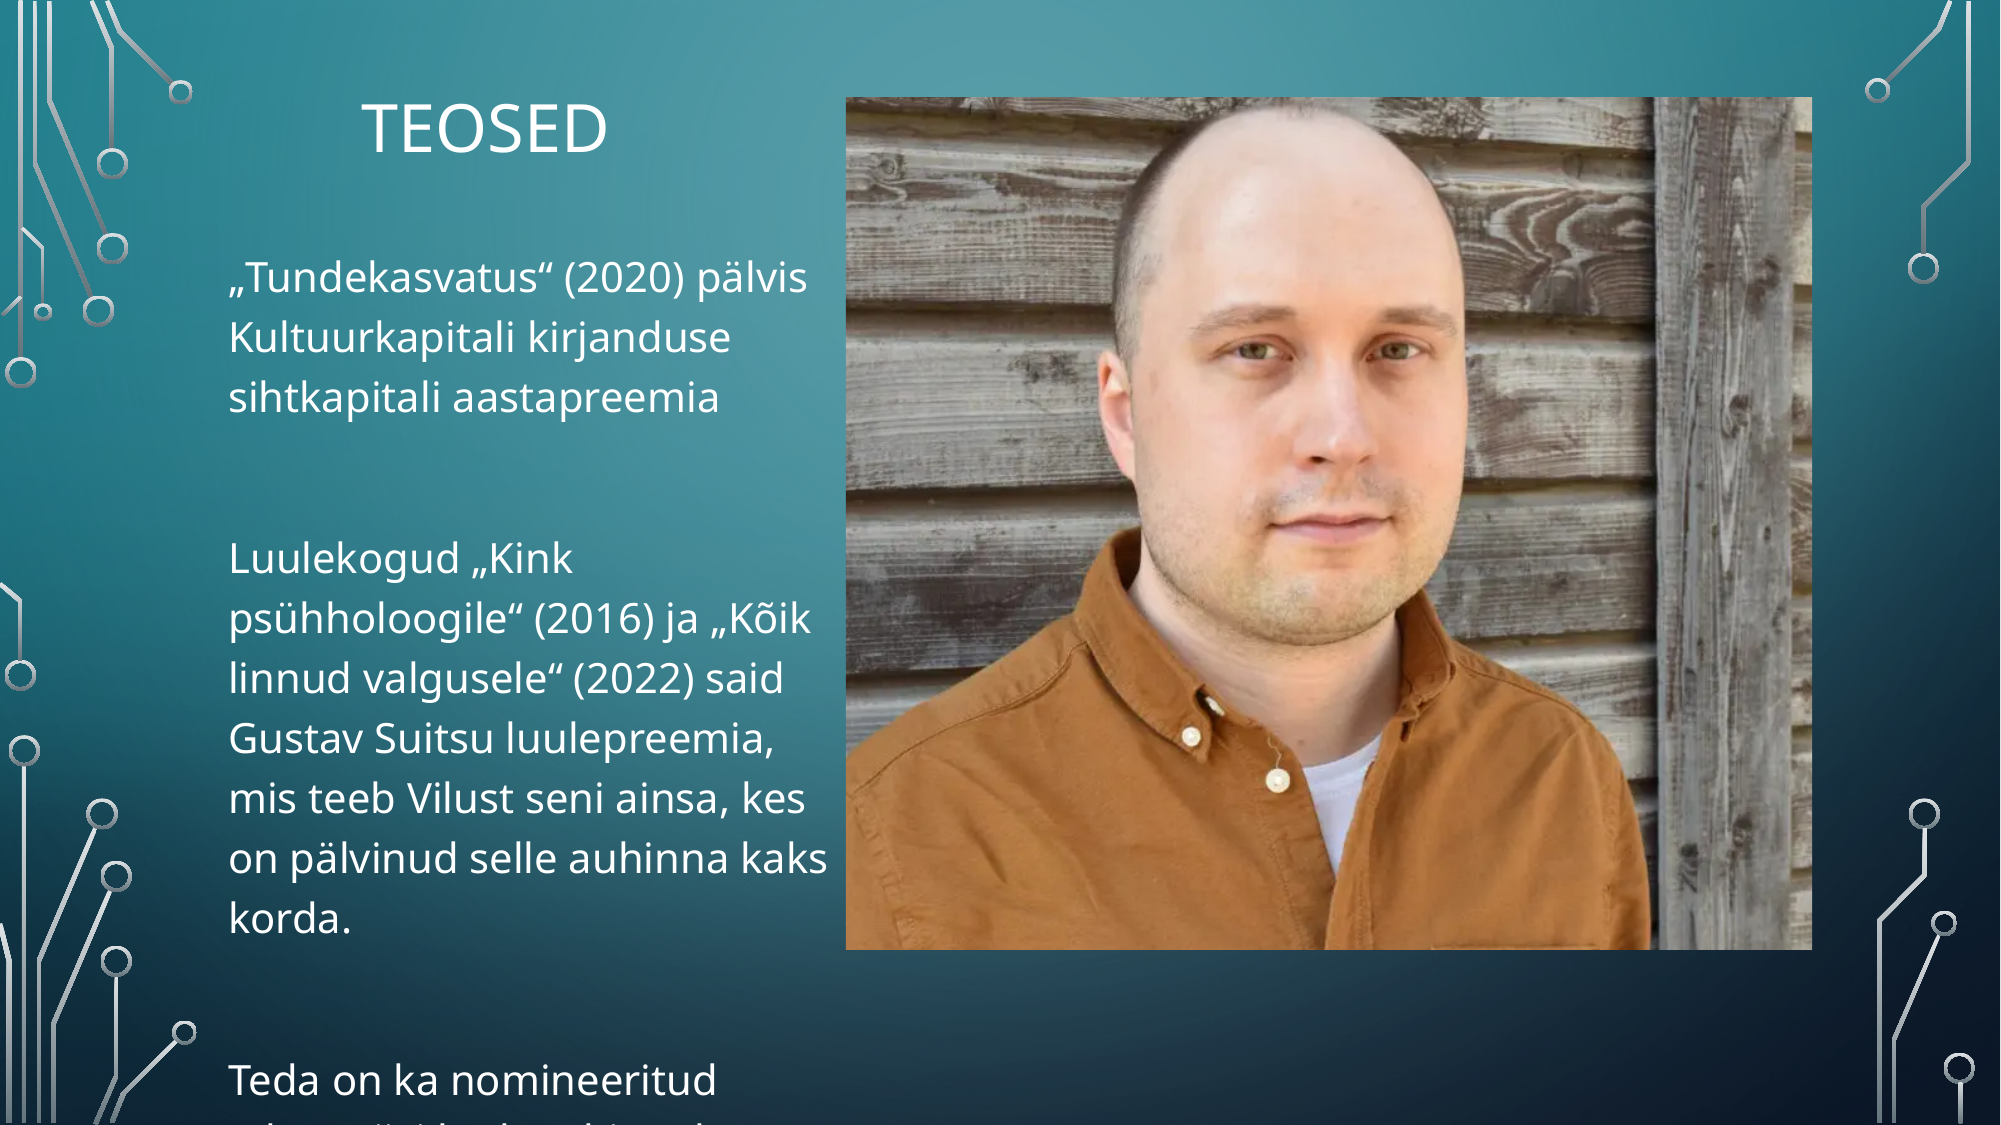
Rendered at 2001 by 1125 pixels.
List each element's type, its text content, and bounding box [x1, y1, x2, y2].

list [845, 96, 1813, 951]
title Teosed [346, 0, 979, 175]
list „Tundekasvatus“ (2020) pälvis Kultuurkapitali kirjanduse sihtkapitali aastapreemia Luulekogud „Kink psühholoogile“ (2016) ja „Kõik linnud valgusele“ (2022) said Gustav Suitsu luulepreemia, mis teeb Vilust seni ainsa, kes on pälvinud selle auhinna kaks korda. Teda on ka nomineeritud Juhan Liivi luuleauhinnale. [213, 233, 845, 815]
